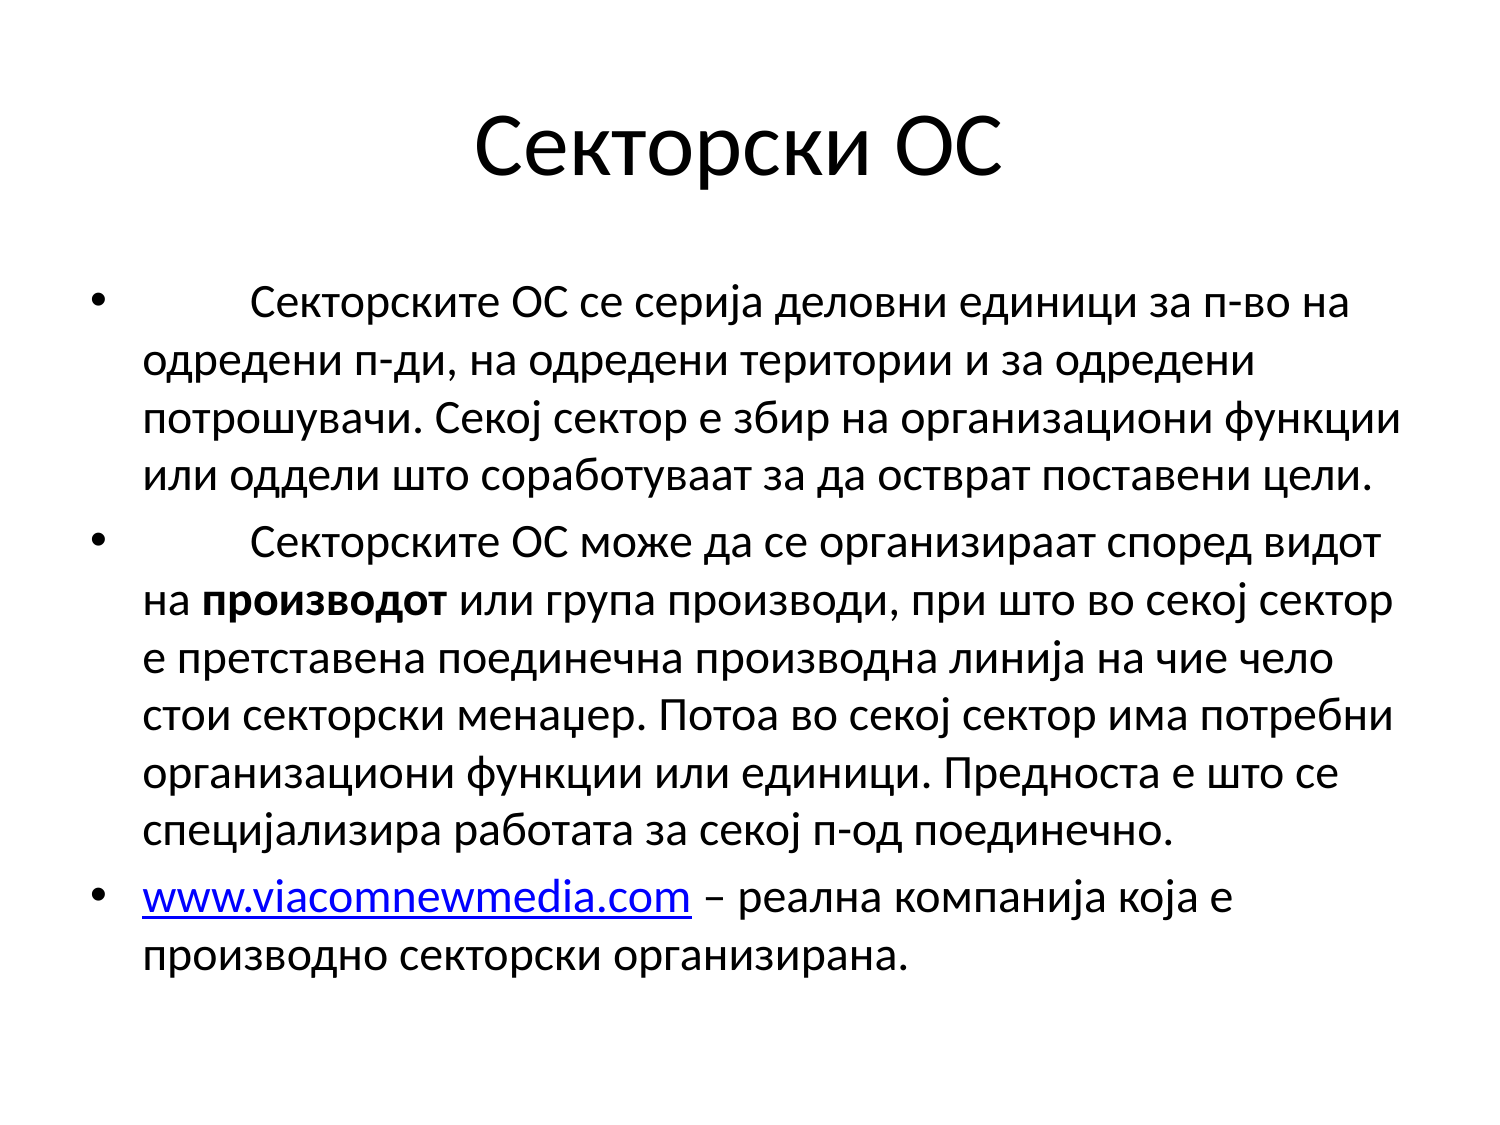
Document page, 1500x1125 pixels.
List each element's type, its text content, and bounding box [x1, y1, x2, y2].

title Секторски ОС [75, 45, 1425, 233]
list Секторските ОС се серија деловни единици за п-во на одредени п-ди, на одредени територии и за одредени потрошувачи. Секој сектор е збир на организациони функции или оддели што соработуваат за да остврат поставени цели. Секторските ОС може да се организираат според видот на производот или група производи, при што во секој сектор е претставена поединечна производна линија на чие чело стои секторски менаџер. Потоа во секој сектор има потребни организациони функции или единици. Предноста е што се специјализира работата за секој п-од поединечно. www.viacomnewmedia.com – реална компанија која е производно секторски организирана. [75, 262, 1425, 1005]
